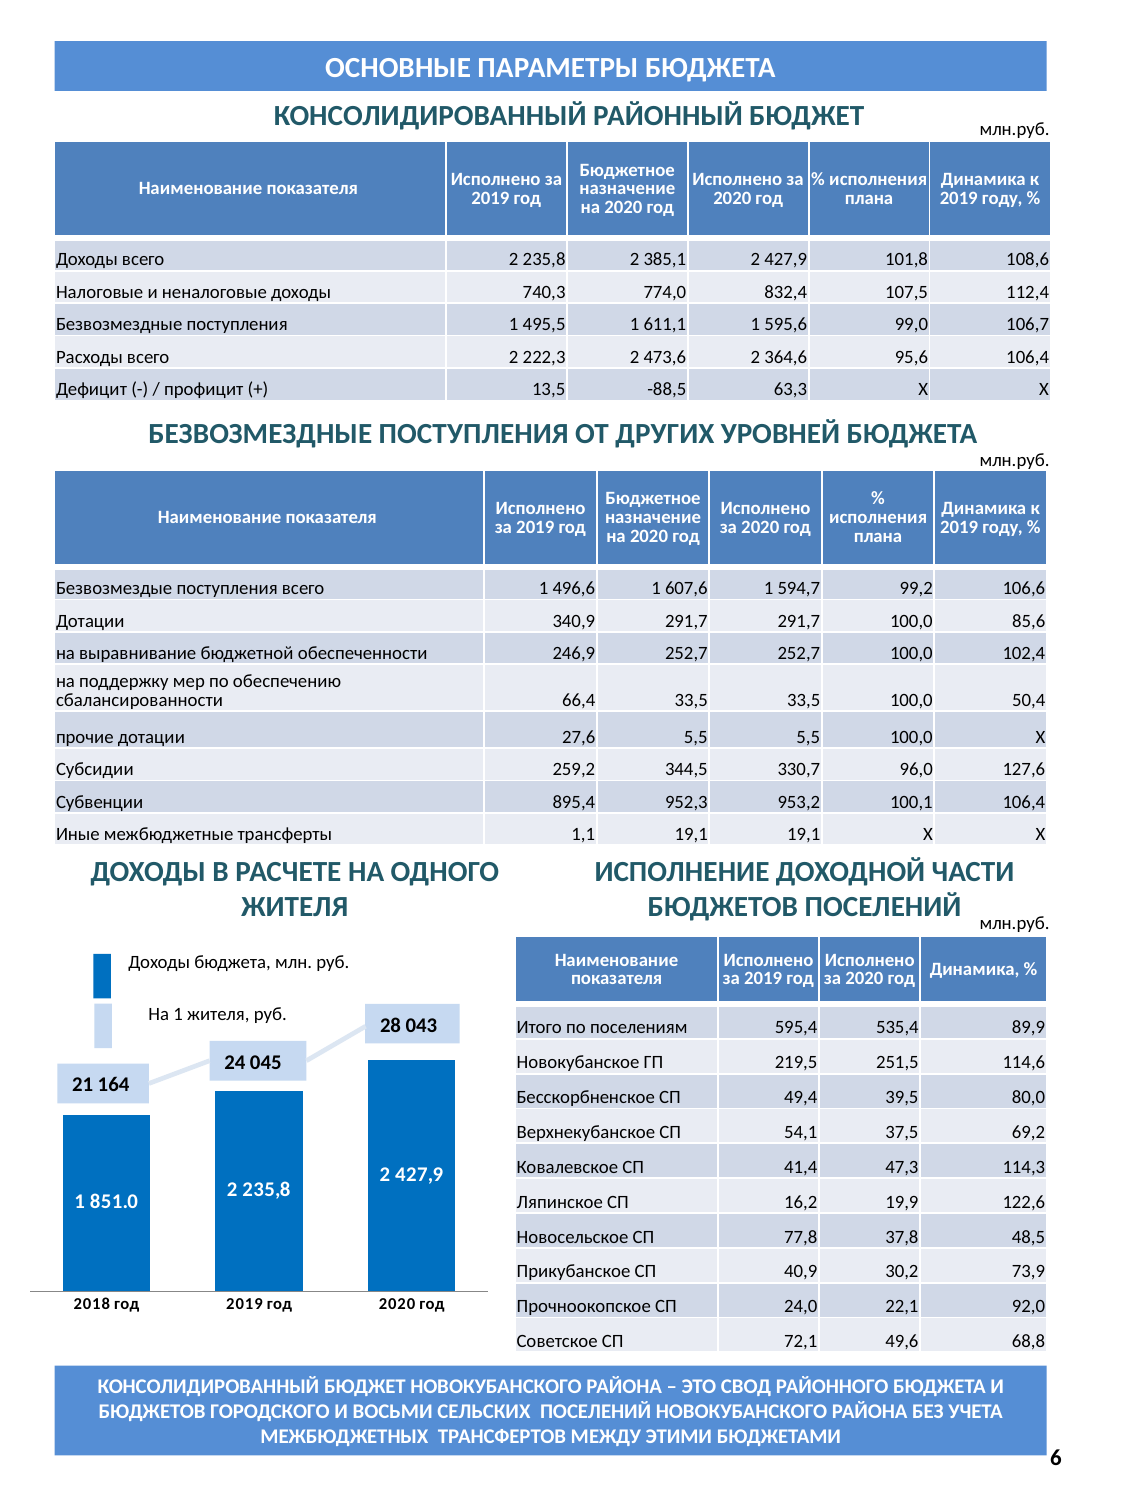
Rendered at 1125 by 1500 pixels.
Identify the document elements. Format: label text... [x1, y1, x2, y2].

table_cell 2 427,9 [689, 241, 808, 270]
table_cell 740,3 [447, 272, 566, 302]
table_cell 535,4 [820, 1007, 919, 1038]
table_header Динамика, % [921, 937, 1046, 1001]
table_cell 80,0 [921, 1075, 1046, 1108]
table_cell 95,6 [810, 336, 929, 367]
table_cell 33,5 [710, 665, 821, 710]
table_cell 72,1 [719, 1318, 818, 1351]
table_cell 37,5 [820, 1109, 919, 1142]
text_box [93, 953, 111, 991]
table_cell 832,4 [689, 272, 808, 302]
table_cell 108,6 [930, 241, 1050, 270]
table_cell Расходы всего [55, 336, 445, 367]
table_cell 30,2 [820, 1249, 919, 1282]
table_cell Ляпинское СП [516, 1179, 717, 1212]
table_cell 5,5 [710, 712, 821, 747]
table_cell 100,0 [823, 665, 933, 710]
table_cell 22,1 [820, 1284, 919, 1317]
table_header Исполнено за 2020 год [820, 937, 919, 1001]
table_cell 96,0 [823, 749, 933, 780]
table_header Наименование показателя [55, 471, 483, 564]
table_cell 102,4 [935, 633, 1046, 663]
table_header Бюджетное назначение на 2020 год [598, 471, 708, 564]
table_cell 1 496,6 [485, 570, 596, 599]
table_cell Новосельское СП [516, 1214, 717, 1247]
table_cell 2 364,6 [689, 336, 808, 367]
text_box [306, 1025, 366, 1062]
table_cell Безвозмездные поступления [55, 304, 445, 335]
text_box КОНСОЛИДИРОВАННЫЙ РАЙОННЫЙ БЮДЖЕТ [55, 88, 1083, 139]
table_header Исполнено за 2019 год [719, 937, 818, 1001]
table_cell 1 594,7 [710, 570, 821, 599]
table_header Исполнено за 2020 год [689, 142, 808, 235]
table_cell Прикубанское СП [516, 1249, 717, 1282]
table_cell 1 495,5 [447, 304, 566, 335]
table_cell 1 595,6 [689, 304, 808, 335]
table_cell Верхнекубанское СП [516, 1109, 717, 1142]
table_cell Советское СП [516, 1318, 717, 1351]
table_cell 106,6 [935, 570, 1046, 599]
table_cell 99,0 [810, 304, 929, 335]
table_cell 41,4 [719, 1144, 818, 1177]
chart [11, 993, 491, 1338]
table_cell 19,1 [710, 814, 821, 844]
table_cell 27,6 [485, 712, 596, 747]
table_cell 246,9 [485, 633, 596, 663]
table_cell 24,0 [719, 1284, 818, 1317]
table_cell 89,9 [921, 1007, 1046, 1038]
table_cell 1 607,6 [598, 570, 708, 599]
table_cell 2 473,6 [568, 336, 687, 367]
table_cell 895,4 [485, 781, 596, 812]
table_cell 127,6 [935, 749, 1046, 780]
table_cell 100,1 [823, 781, 933, 812]
table_cell 219,5 [719, 1040, 818, 1073]
table_header % исполнения плана [810, 142, 929, 235]
table_header Исполнено за 2019 год [485, 471, 596, 564]
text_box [148, 1061, 210, 1085]
table_cell 251,5 [820, 1040, 919, 1073]
table_cell 5,5 [598, 712, 708, 747]
table_cell 2 235,8 [447, 241, 566, 270]
table_cell Дотации [55, 600, 483, 631]
table_cell 54,1 [719, 1109, 818, 1142]
table_cell 114,3 [921, 1144, 1046, 1177]
table_cell 1,1 [485, 814, 596, 844]
text_box КОНСОЛИДИРОВАННЫЙ БЮДЖЕТ НОВОКУБАНСКОГО РАЙОНА – ЭТО СВОД РАЙОННОГО БЮДЖЕТА И БЮДЖЕТОВ ГОРОДСКОГО И ВОСЬМИ СЕЛЬСКИХ ПОСЕЛЕНИЙ НОВОКУБАНСКОГО РАЙОНА БЕЗ УЧЕТА МЕЖБЮДЖЕТНЫХ ТРАНСФЕРТОВ МЕЖДУ ЭТИМИ БЮДЖЕТАМИ [54, 1365, 1047, 1456]
table_cell 47,3 [820, 1144, 919, 1177]
table_cell 40,9 [719, 1249, 818, 1282]
table_cell Субсидии [55, 749, 483, 780]
text_box 6 [1035, 1435, 1077, 1478]
table_cell Х [810, 369, 929, 400]
table_cell 106,7 [930, 304, 1050, 335]
table_cell 19,9 [820, 1179, 919, 1212]
table_cell 2 222,3 [447, 336, 566, 367]
table_cell Безвозмездые поступления всего [55, 570, 483, 599]
table_cell 114,6 [921, 1040, 1046, 1073]
table_cell Итого по поселениям [516, 1007, 717, 1038]
table_cell 259,2 [485, 749, 596, 780]
text_box ДОХОДЫ В РАСЧЕТЕ НА ОДНОГО ЖИТЕЛЯ [55, 844, 503, 930]
table_cell Х [935, 712, 1046, 747]
table_cell Ковалевское СП [516, 1144, 717, 1177]
table_cell Дефицит (-) / профицит (+) [55, 369, 445, 400]
table_cell 252,7 [710, 633, 821, 663]
table_header Исполнено за 2020 год [710, 471, 821, 564]
table_header Наименование показателя [55, 142, 445, 235]
text_box ИСПОЛНЕНИЕ ДОХОДНОЙ ЧАСТИ БЮДЖЕТОВ ПОСЕЛЕНИЙ [503, 844, 1106, 930]
table_cell 39,5 [820, 1075, 919, 1108]
table_cell 92,0 [921, 1284, 1046, 1317]
text_box млн.руб. [964, 903, 1065, 941]
table_cell 99,2 [823, 570, 933, 599]
table_cell Налоговые и неналоговые доходы [55, 272, 445, 302]
table_cell 106,4 [930, 336, 1050, 367]
table_cell 122,6 [921, 1179, 1046, 1212]
table_cell 100,0 [823, 633, 933, 663]
text_box БЕЗВОЗМЕЗДНЫЕ ПОСТУПЛЕНИЯ ОТ ДРУГИХ УРОВНЕЙ БЮДЖЕТА [55, 407, 1071, 458]
table_cell 16,2 [719, 1179, 818, 1212]
table_cell на поддержку мер по обеспечению сбалансированности [55, 665, 483, 710]
table_cell прочие дотации [55, 712, 483, 747]
table_cell 63,3 [689, 369, 808, 400]
table_cell 774,0 [568, 272, 687, 302]
table_cell 49,6 [820, 1318, 919, 1351]
table_cell 2 385,1 [568, 241, 687, 270]
table_cell 37,8 [820, 1214, 919, 1247]
table_cell 291,7 [598, 600, 708, 631]
table_cell 252,7 [598, 633, 708, 663]
table_cell 101,8 [810, 241, 929, 270]
text_box млн.руб. [964, 440, 1065, 478]
table_cell 340,9 [485, 600, 596, 631]
table_cell Х [935, 814, 1046, 844]
table_cell 19,1 [598, 814, 708, 844]
text_box Доходы бюджета, млн. руб. [113, 942, 421, 980]
table_cell 100,0 [823, 712, 933, 747]
table_cell 1 611,1 [568, 304, 687, 335]
table_header Бюджетное назначение на 2020 год [568, 142, 687, 235]
table_cell 69,2 [921, 1109, 1046, 1142]
table_cell 106,4 [935, 781, 1046, 812]
table_header Исполнено за 2019 год [447, 142, 566, 235]
table_cell -88,5 [568, 369, 687, 400]
table_cell 291,7 [710, 600, 821, 631]
table_cell 953,2 [710, 781, 821, 812]
table_cell Новокубанское ГП [516, 1040, 717, 1073]
table_header % исполнения плана [823, 471, 933, 564]
table_cell 107,5 [810, 272, 929, 302]
table_cell Иные межбюджетные трансферты [55, 814, 483, 844]
table_cell 49,4 [719, 1075, 818, 1108]
table_cell Х [823, 814, 933, 844]
table_cell 66,4 [485, 665, 596, 710]
table_cell 112,4 [930, 272, 1050, 302]
table_cell на выравнивание бюджетной обеспеченности [55, 633, 483, 663]
table_cell 85,6 [935, 600, 1046, 631]
table_header Наименование показателя [516, 937, 717, 1001]
table_cell 952,3 [598, 781, 708, 812]
table_cell 68,8 [921, 1318, 1046, 1351]
table_cell Субвенции [55, 781, 483, 812]
table_cell 48,5 [921, 1214, 1046, 1247]
table_cell 344,5 [598, 749, 708, 780]
table_cell Бесскорбненское СП [516, 1075, 717, 1108]
table_cell 100,0 [823, 600, 933, 631]
table_cell 33,5 [598, 665, 708, 710]
table_header Динамика к 2019 году, % [935, 471, 1046, 564]
table_cell 73,9 [921, 1249, 1046, 1282]
table_header Динамика к 2019 году, % [930, 142, 1050, 235]
table_cell Прочноокопское СП [516, 1284, 717, 1317]
table_cell Х [930, 369, 1050, 400]
table_cell 13,5 [447, 369, 566, 400]
text_box ОСНОВНЫЕ ПАРАМЕТРЫ БЮДЖЕТА [54, 41, 1047, 91]
table_cell Доходы всего [55, 241, 445, 270]
text_box млн.руб. [964, 109, 1065, 147]
table_cell 330,7 [710, 749, 821, 780]
table_cell 50,4 [935, 665, 1046, 710]
table_cell 77,8 [719, 1214, 818, 1247]
table_cell 595,4 [719, 1007, 818, 1038]
